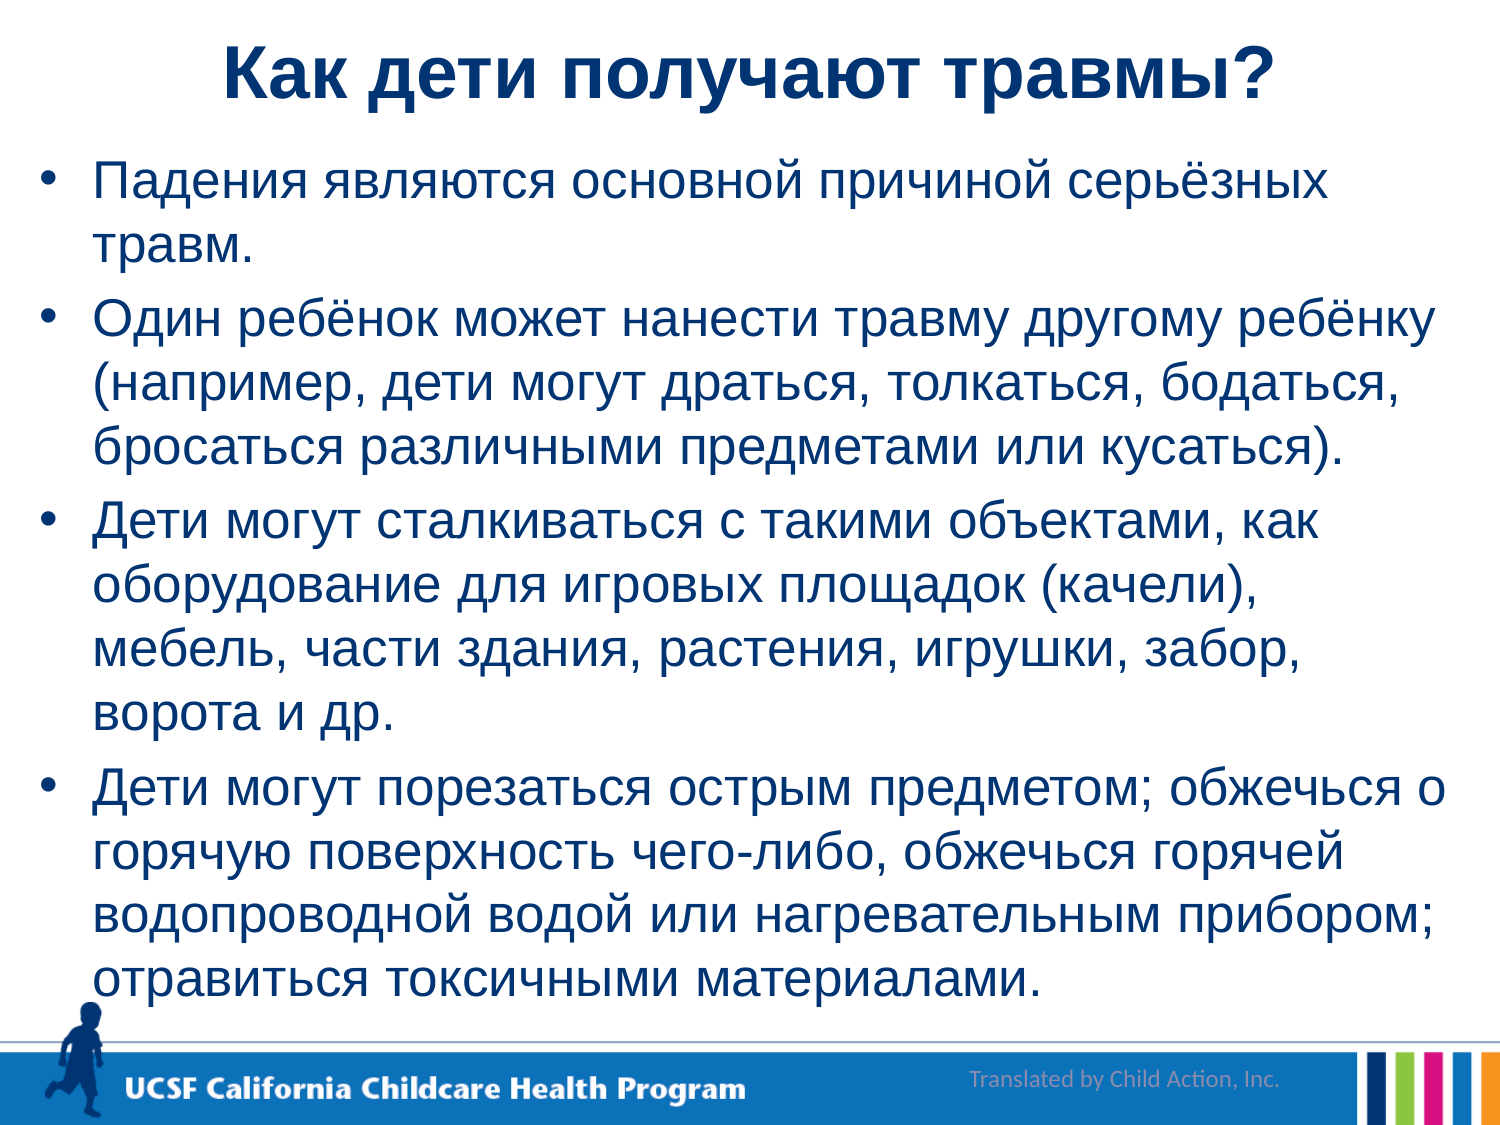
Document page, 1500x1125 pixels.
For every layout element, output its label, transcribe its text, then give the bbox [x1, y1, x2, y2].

footer Translated by Child Action, Inc. [887, 1047, 1363, 1107]
list Падения являются основной причиной серьёзных травм. Один ребёнок может нанести травму другому ребёнку (например, дети могут драться, толкаться, бодаться, бросаться различными предметами или кусаться). Дети могут сталкиваться с такими объектами, как оборудование для игровых площадок (качели), мебель, части здания, растения, игрушки, забор, ворота и др. Дети могут порезаться острым предметом; обжечься о горячую поверхность чего-либо, обжечься горячей водопроводной водой или нагревательным прибором; отравиться токсичными материалами. [24, 137, 1475, 1038]
title Как дети получают травмы? [0, 0, 1500, 138]
picture [0, 1002, 1500, 1125]
